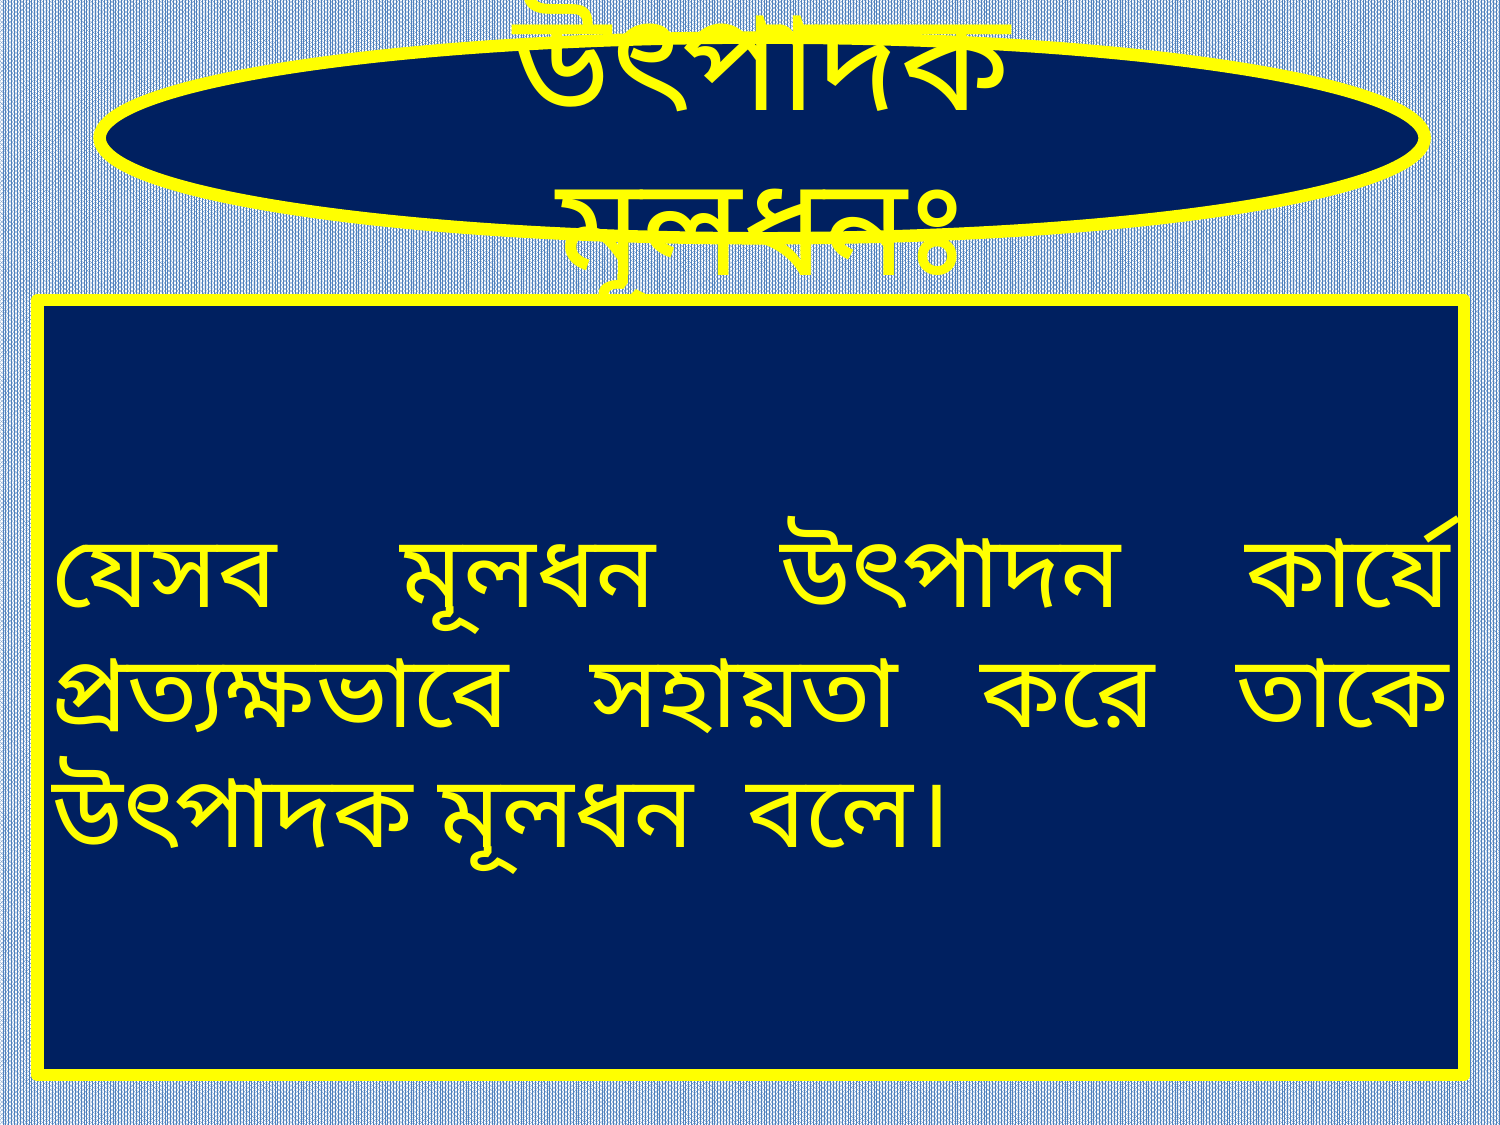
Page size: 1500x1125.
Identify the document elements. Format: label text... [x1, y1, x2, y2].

text_box উৎপাদক মূলধনঃ [97, 35, 1427, 241]
text_box যেসব মূলধন উৎপাদন কার্যে প্রত্যক্ষভাবে সহায়তা করে তাকে উৎপাদক মূলধন বলে। [35, 298, 1466, 1077]
